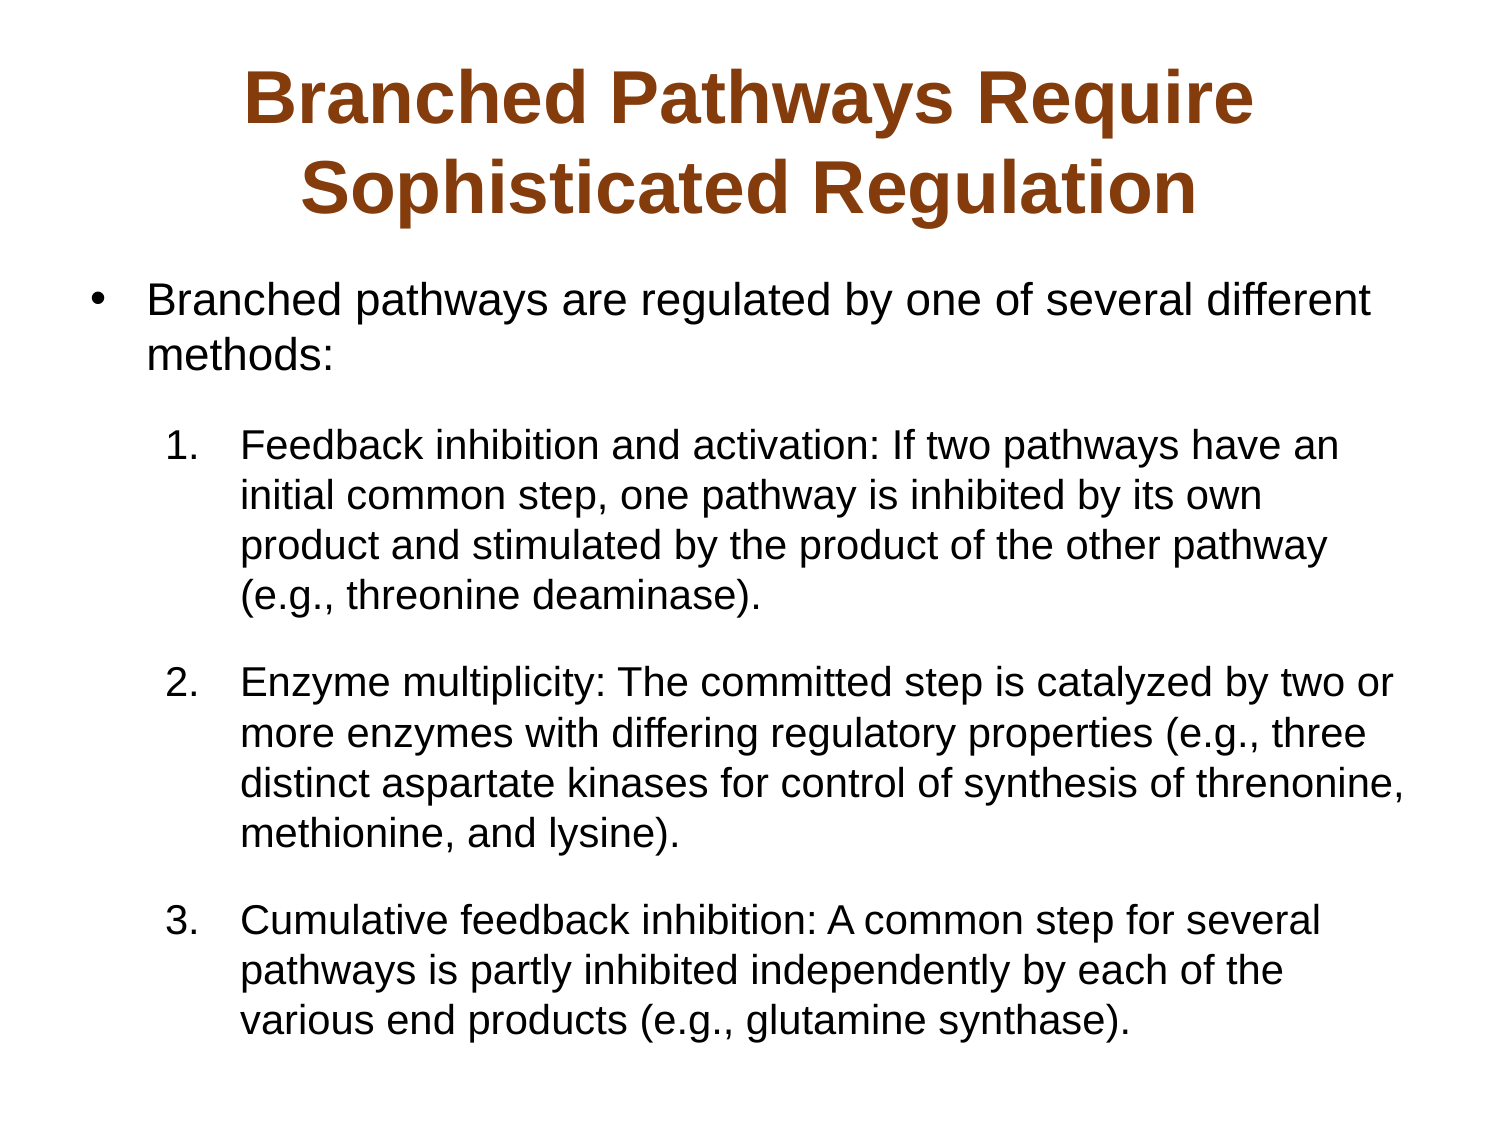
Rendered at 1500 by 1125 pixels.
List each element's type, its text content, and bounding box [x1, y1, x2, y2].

list Branched pathways are regulated by one of several different methods: Feedback inhibition and activation: If two pathways have an initial common step, one pathway is inhibited by its own product and stimulated by the product of the other pathway (e.g., threonine deaminase). Enzyme multiplicity: The committed step is catalyzed by two or more enzymes with differing regulatory properties (e.g., three distinct aspartate kinases for control of synthesis of threnonine, methionine, and lysine). Cumulative feedback inhibition: A common step for several pathways is partly inhibited independently by each of the various end products (e.g., glutamine synthase). [75, 262, 1425, 1070]
title Branched Pathways Require Sophisticated Regulation [75, 45, 1425, 233]
